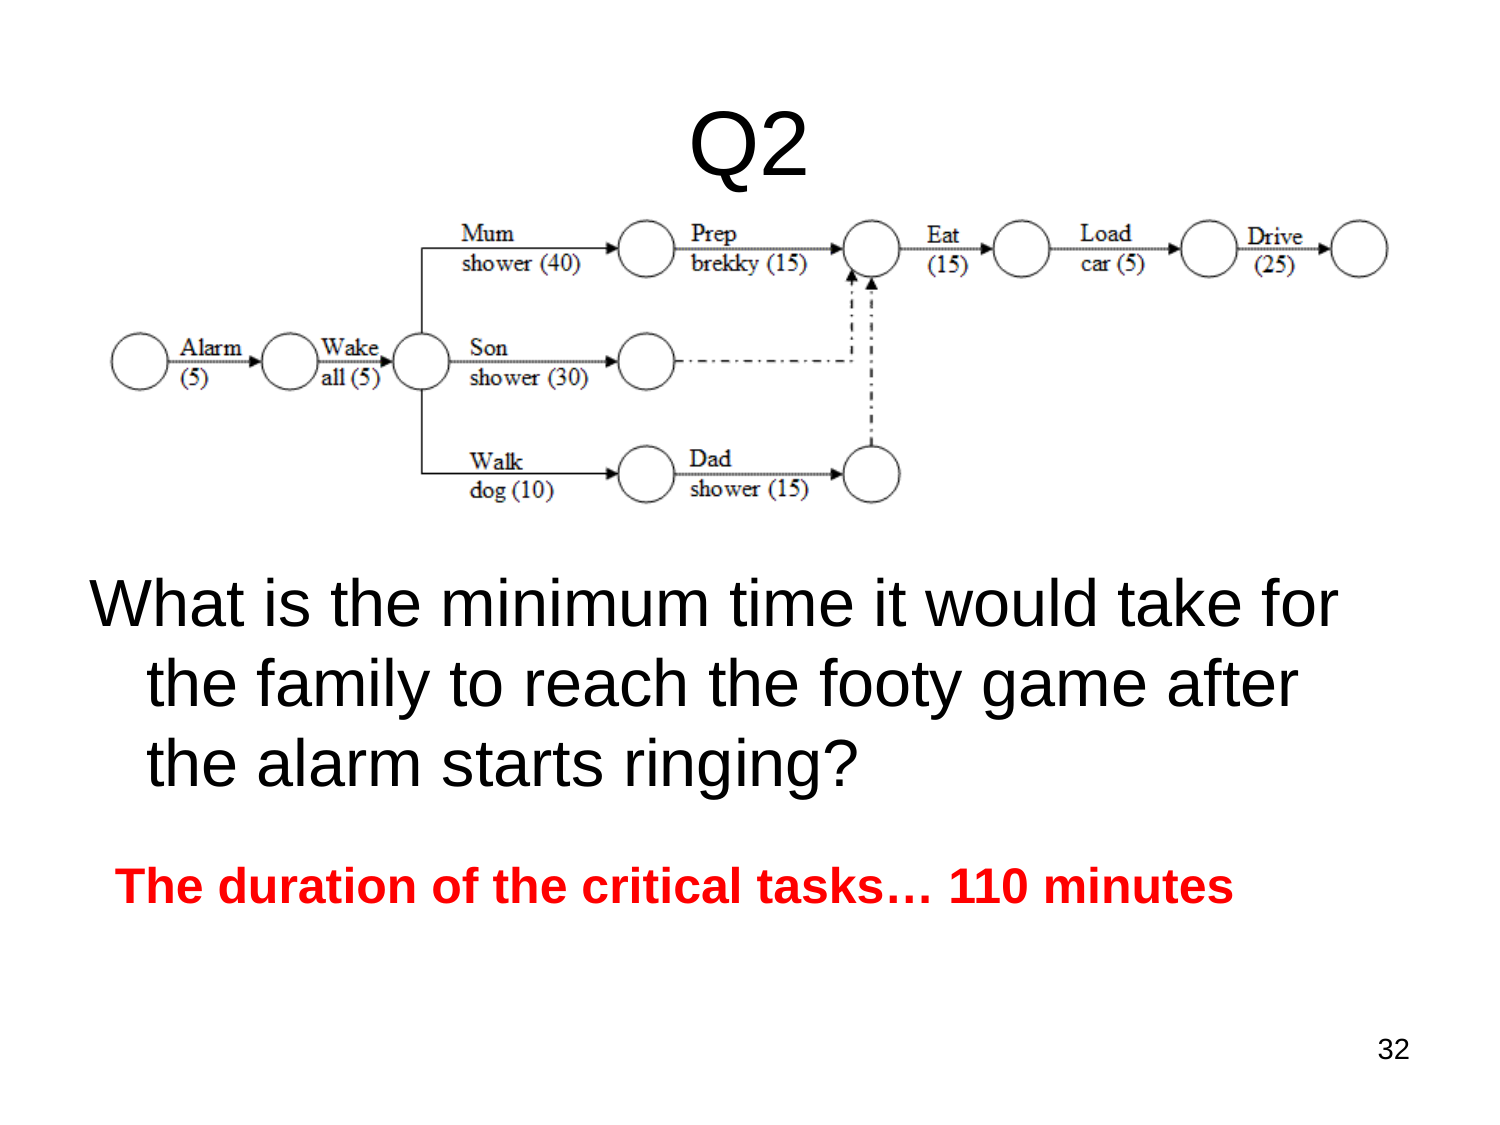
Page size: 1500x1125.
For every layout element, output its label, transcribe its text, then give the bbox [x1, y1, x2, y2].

list What is the minimum time it would take for the family to reach the footy game after the alarm starts ringing? [75, 552, 1425, 811]
text_box <number> [1210, 1023, 1425, 1102]
picture [104, 196, 1400, 520]
title Q2 [75, 45, 1425, 233]
text_box The duration of the critical tasks… 110 minutes [100, 846, 1258, 922]
